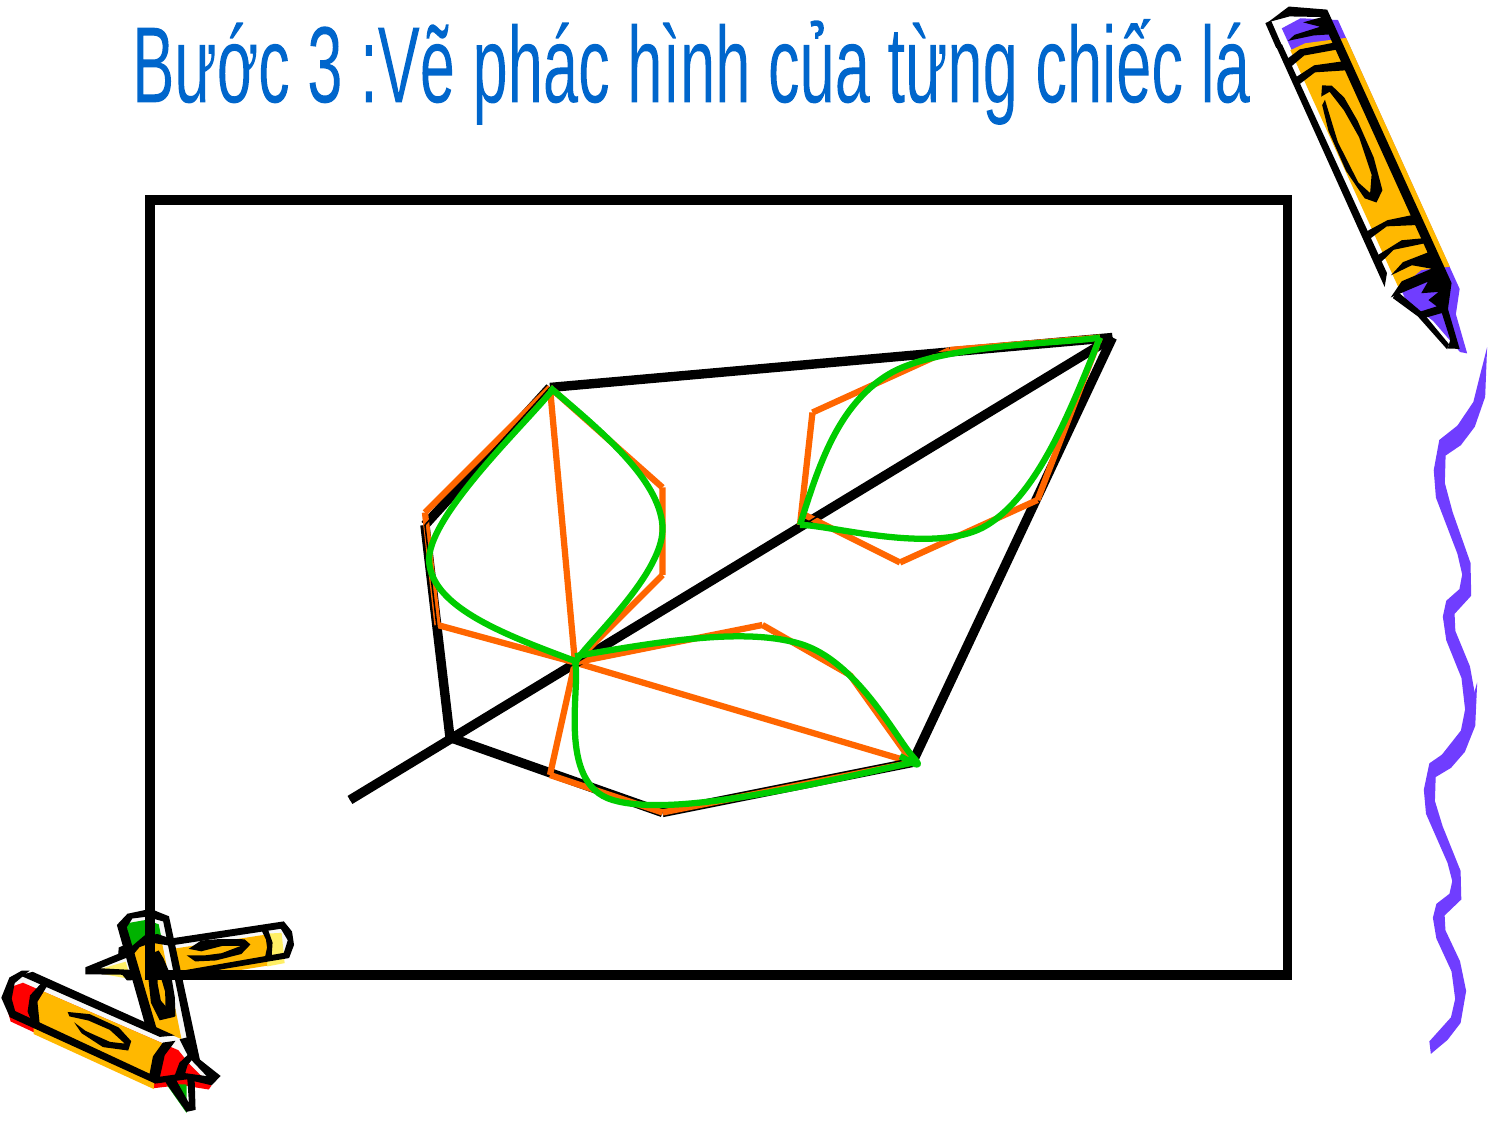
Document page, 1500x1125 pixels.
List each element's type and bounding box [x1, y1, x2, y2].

text_box [549, 387, 663, 663]
text_box [579, 636, 918, 765]
text_box [429, 392, 574, 661]
text_box [574, 662, 913, 806]
text_box [149, 200, 1288, 975]
text_box [800, 337, 1099, 524]
text_box [799, 337, 1100, 539]
